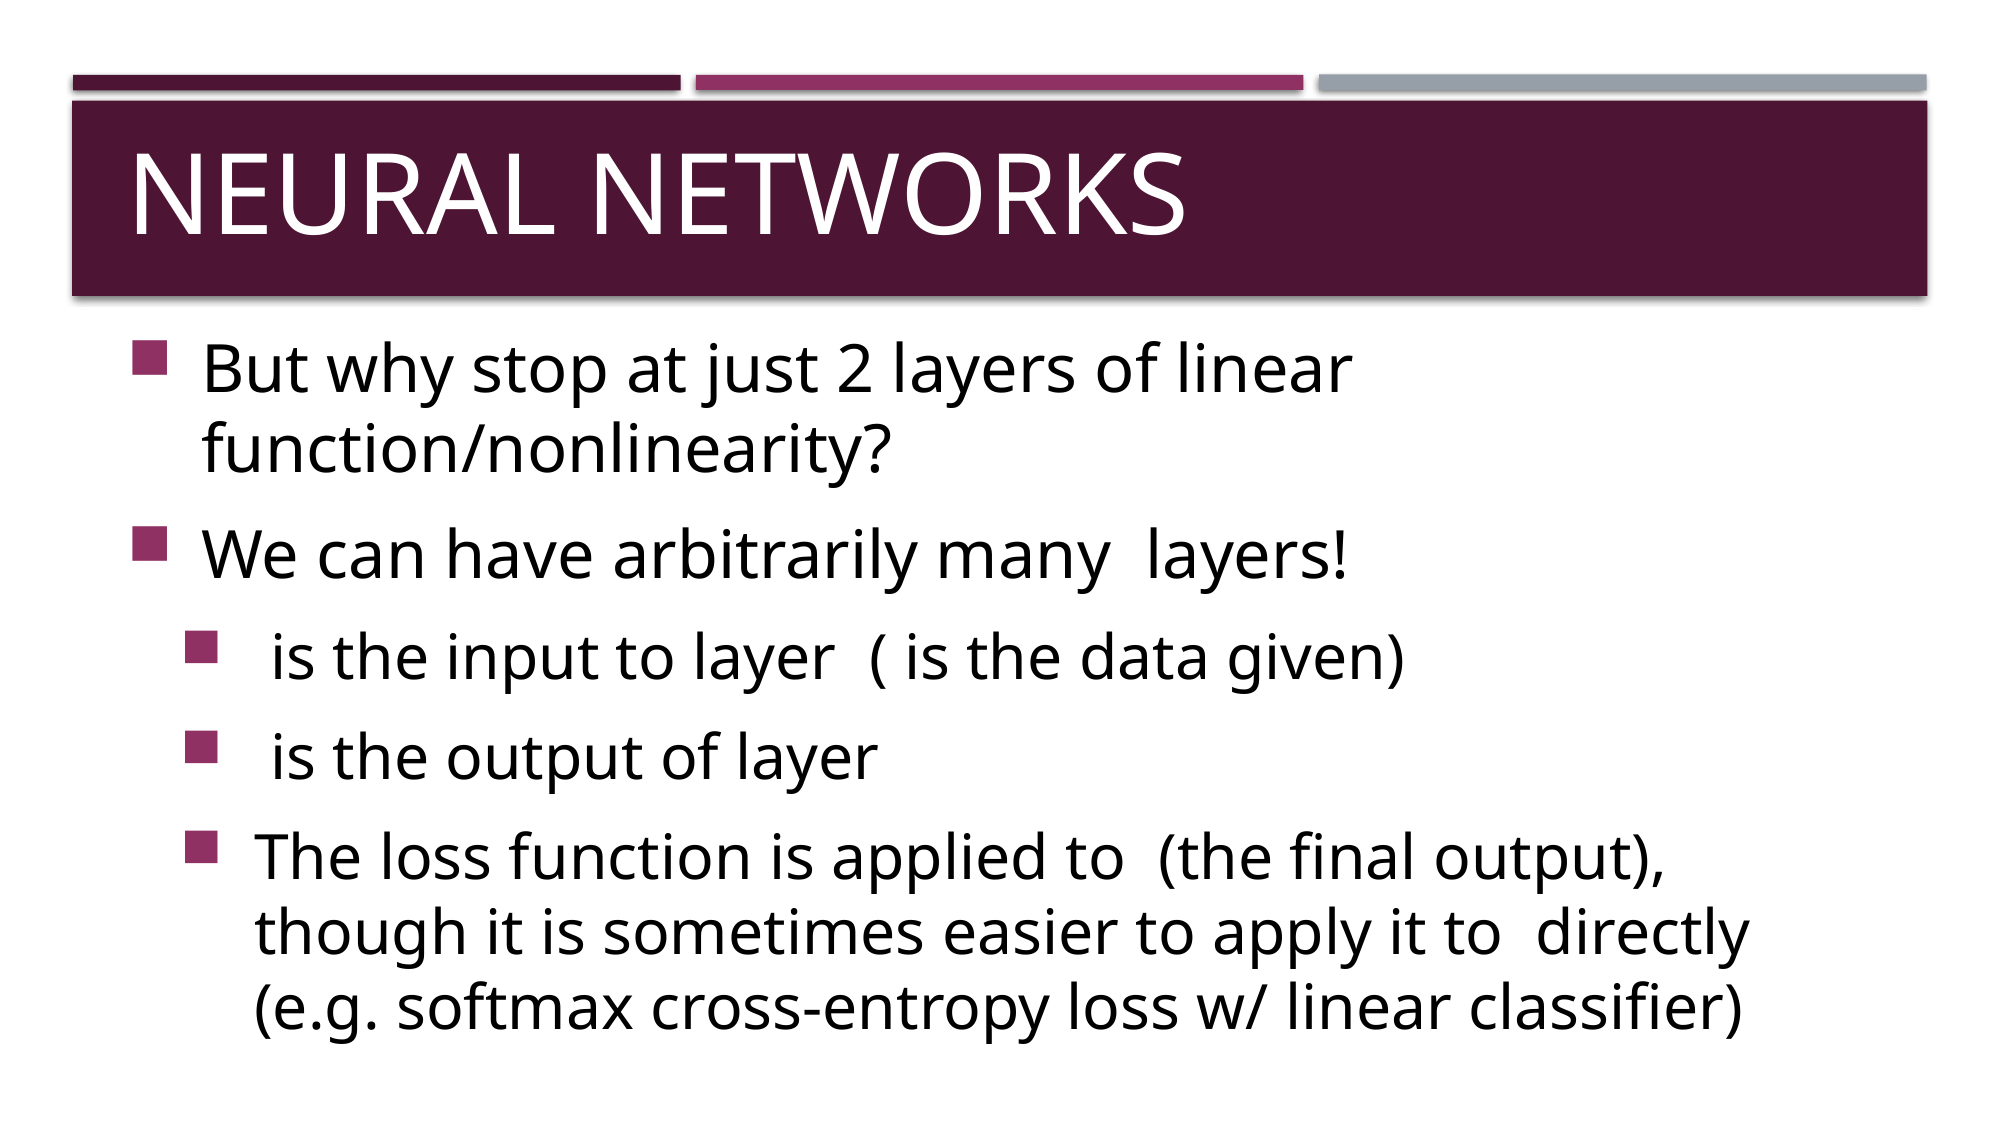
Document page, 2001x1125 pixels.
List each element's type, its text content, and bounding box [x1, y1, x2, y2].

title Neural Networks [111, 113, 1880, 265]
